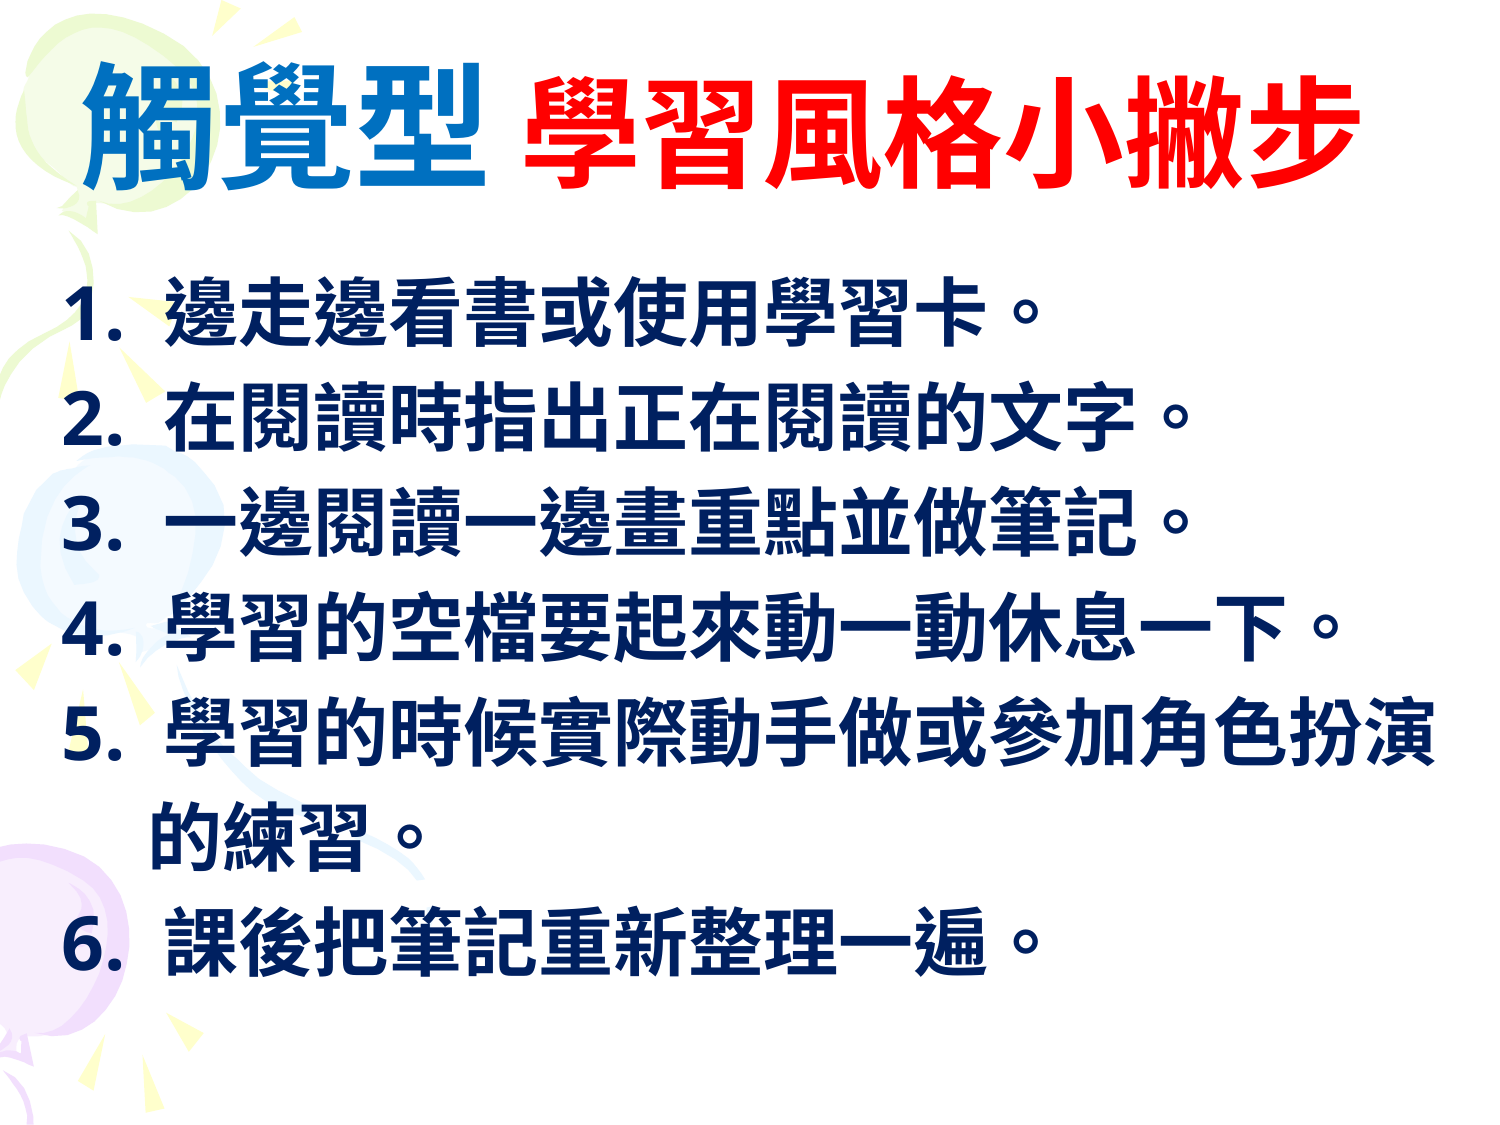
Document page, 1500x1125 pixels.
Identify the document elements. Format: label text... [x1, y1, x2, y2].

title 觸覺型 學習風格小撇步 [46, 0, 1400, 216]
list 1. 邊走邊看書或使用學習卡。 2. 在閱讀時指出正在閱讀的文字。 3. 一邊閱讀一邊畫重點並做筆記。 4. 學習的空檔要起來動一動休息一下。 5. 學習的時候實際動手做或參加角色扮演 的練習。 6. 課後把筆記重新整理一遍。 [46, 257, 1477, 997]
